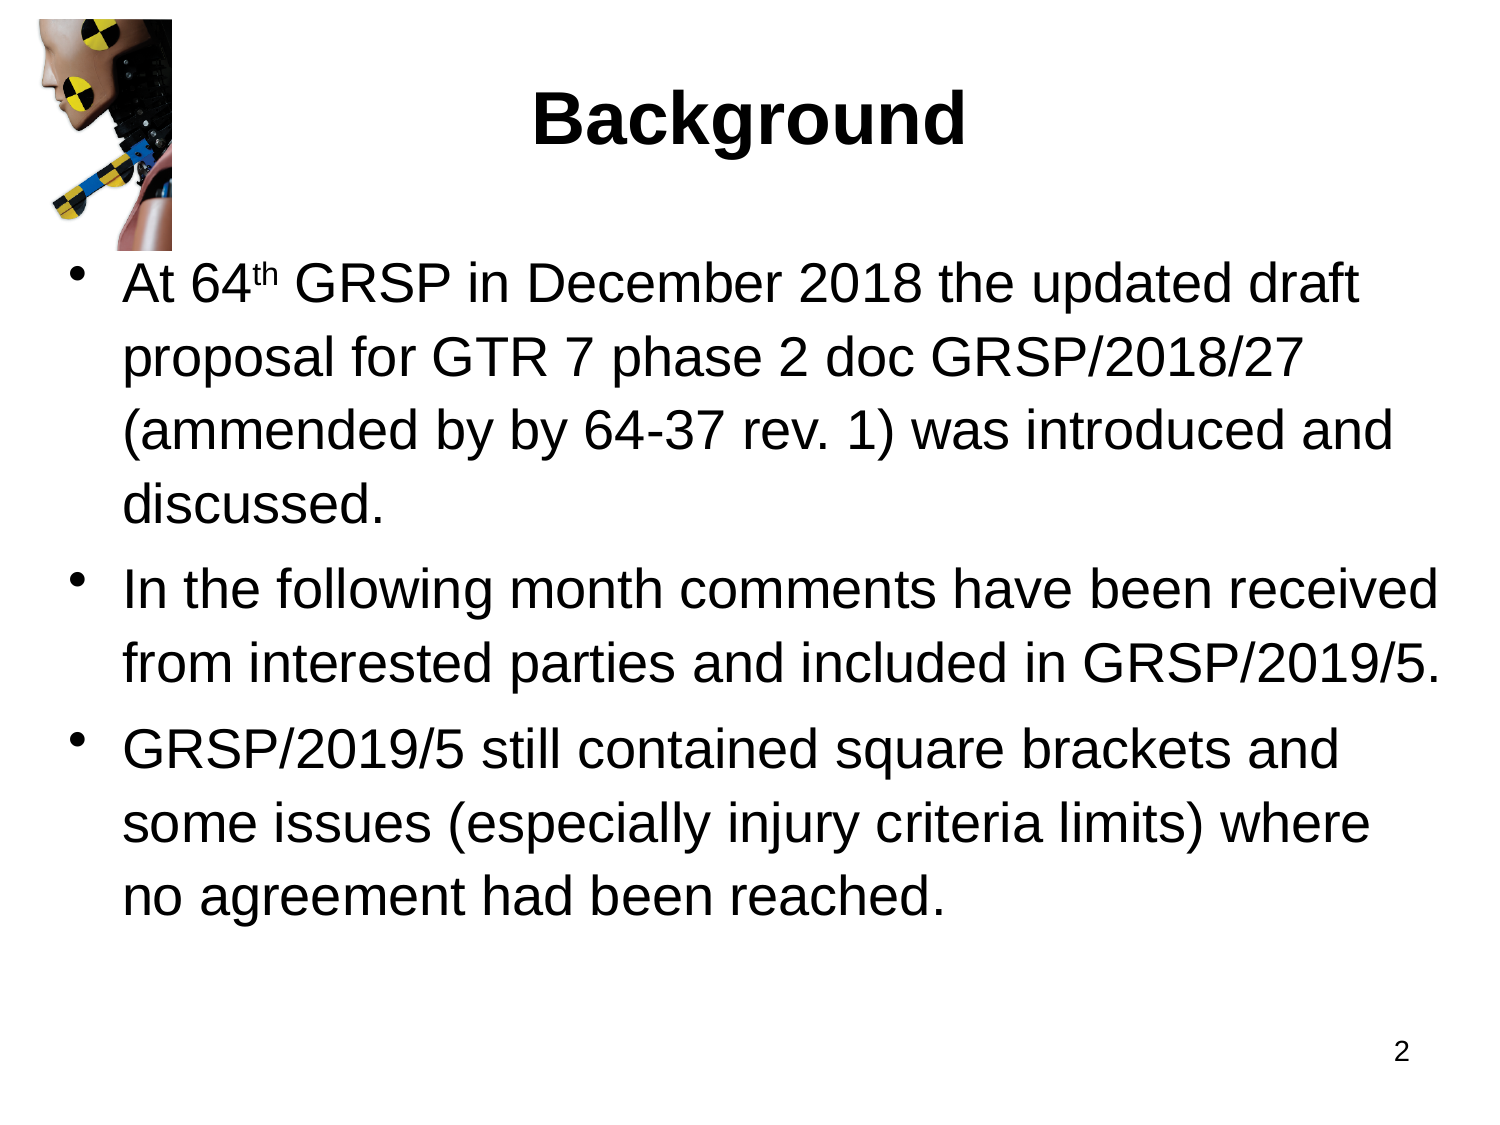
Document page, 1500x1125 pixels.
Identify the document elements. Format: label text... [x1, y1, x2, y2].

picture [17, 18, 172, 251]
slide_number 2 [1074, 1024, 1426, 1103]
title Background [175, 20, 1426, 209]
list At 64th GRSP in December 2018 the updated draft proposal for GTR 7 phase 2 doc GRSP/2018/27 (ammended by by 64-37 rev. 1) was introduced and discussed. In the following month comments have been received from interested parties and included in GRSP/2019/5. GRSP/2019/5 still contained square brackets and some issues (especially injury criteria limits) where no agreement had been reached. [52, 231, 1459, 1012]
